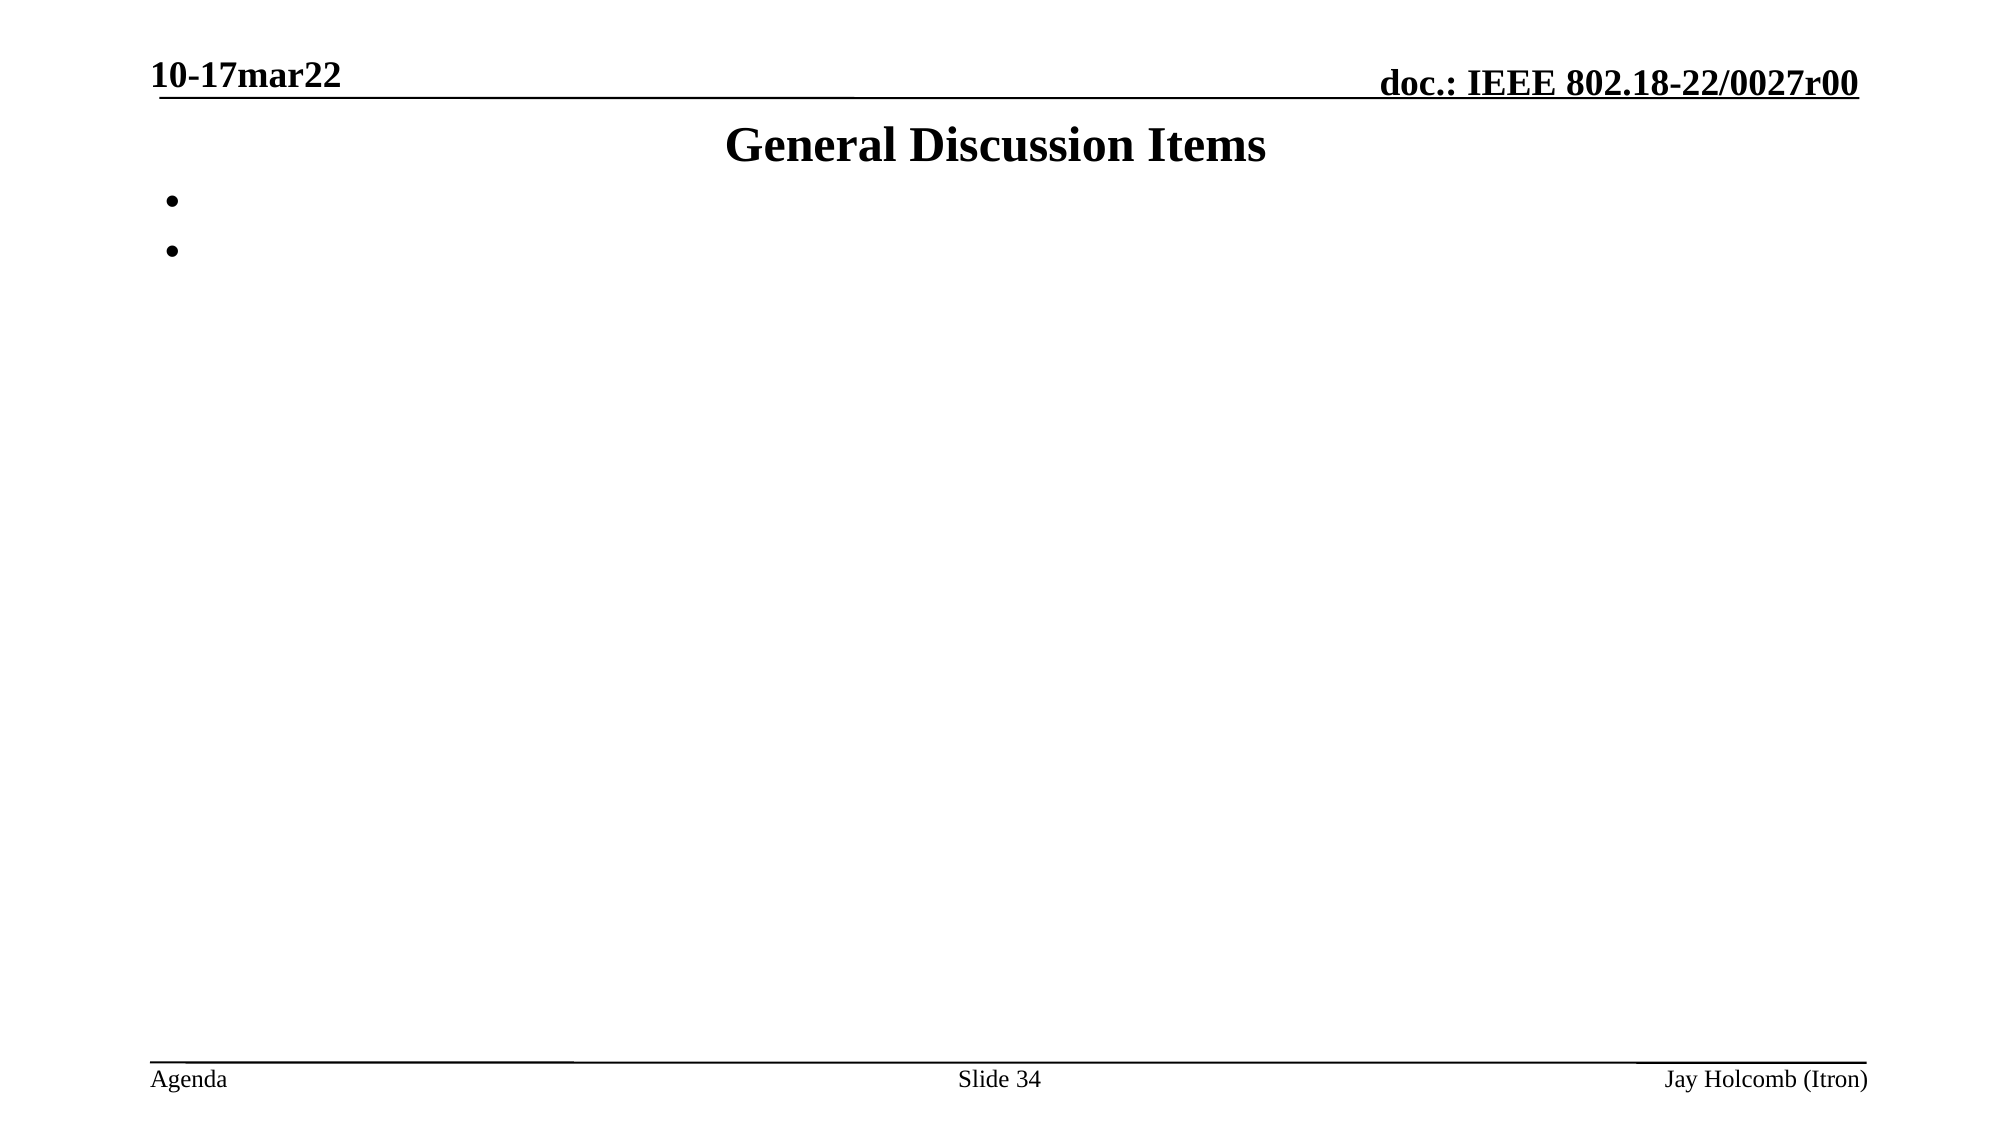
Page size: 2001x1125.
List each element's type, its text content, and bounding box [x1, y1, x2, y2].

slide_number Slide 34 [933, 1061, 1067, 1123]
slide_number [149, 49, 651, 95]
list [149, 168, 1963, 1068]
title General Discussion Items [364, 103, 1640, 168]
footer Jay Holcomb (Itron) [1171, 1061, 1869, 1093]
